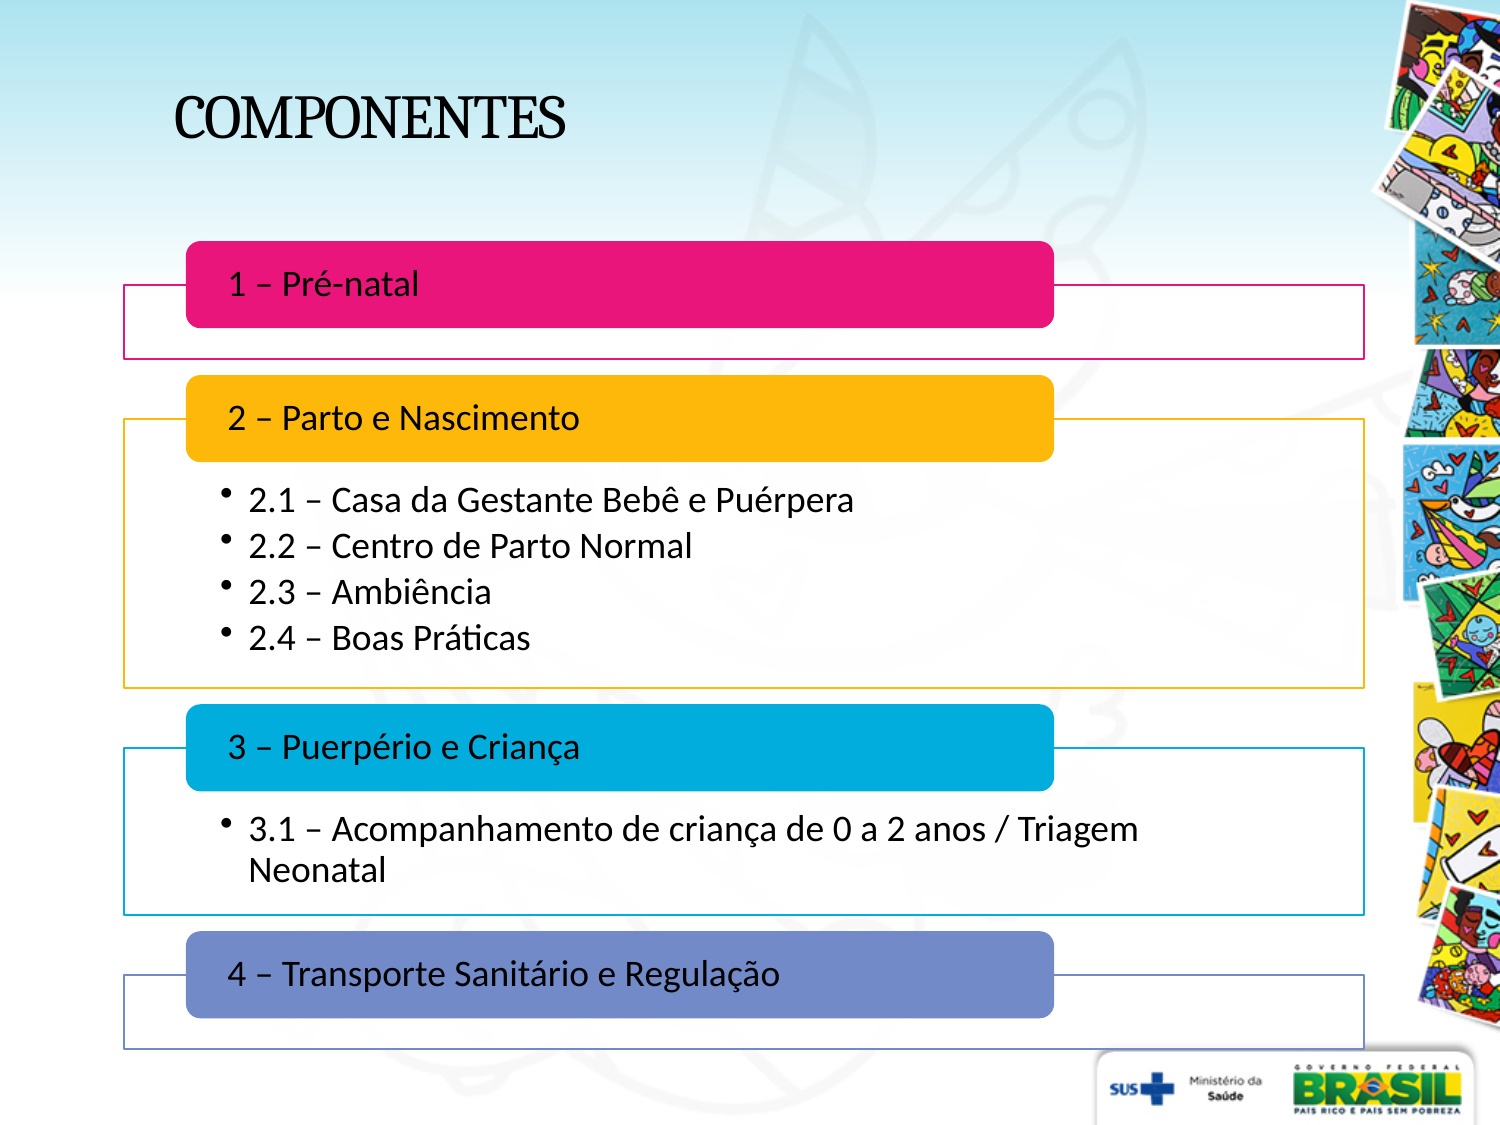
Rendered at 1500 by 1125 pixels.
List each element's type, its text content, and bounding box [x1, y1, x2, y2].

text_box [123, 219, 1365, 1071]
title COMPONENTES [159, 18, 1360, 209]
picture [0, 0, 1500, 1125]
